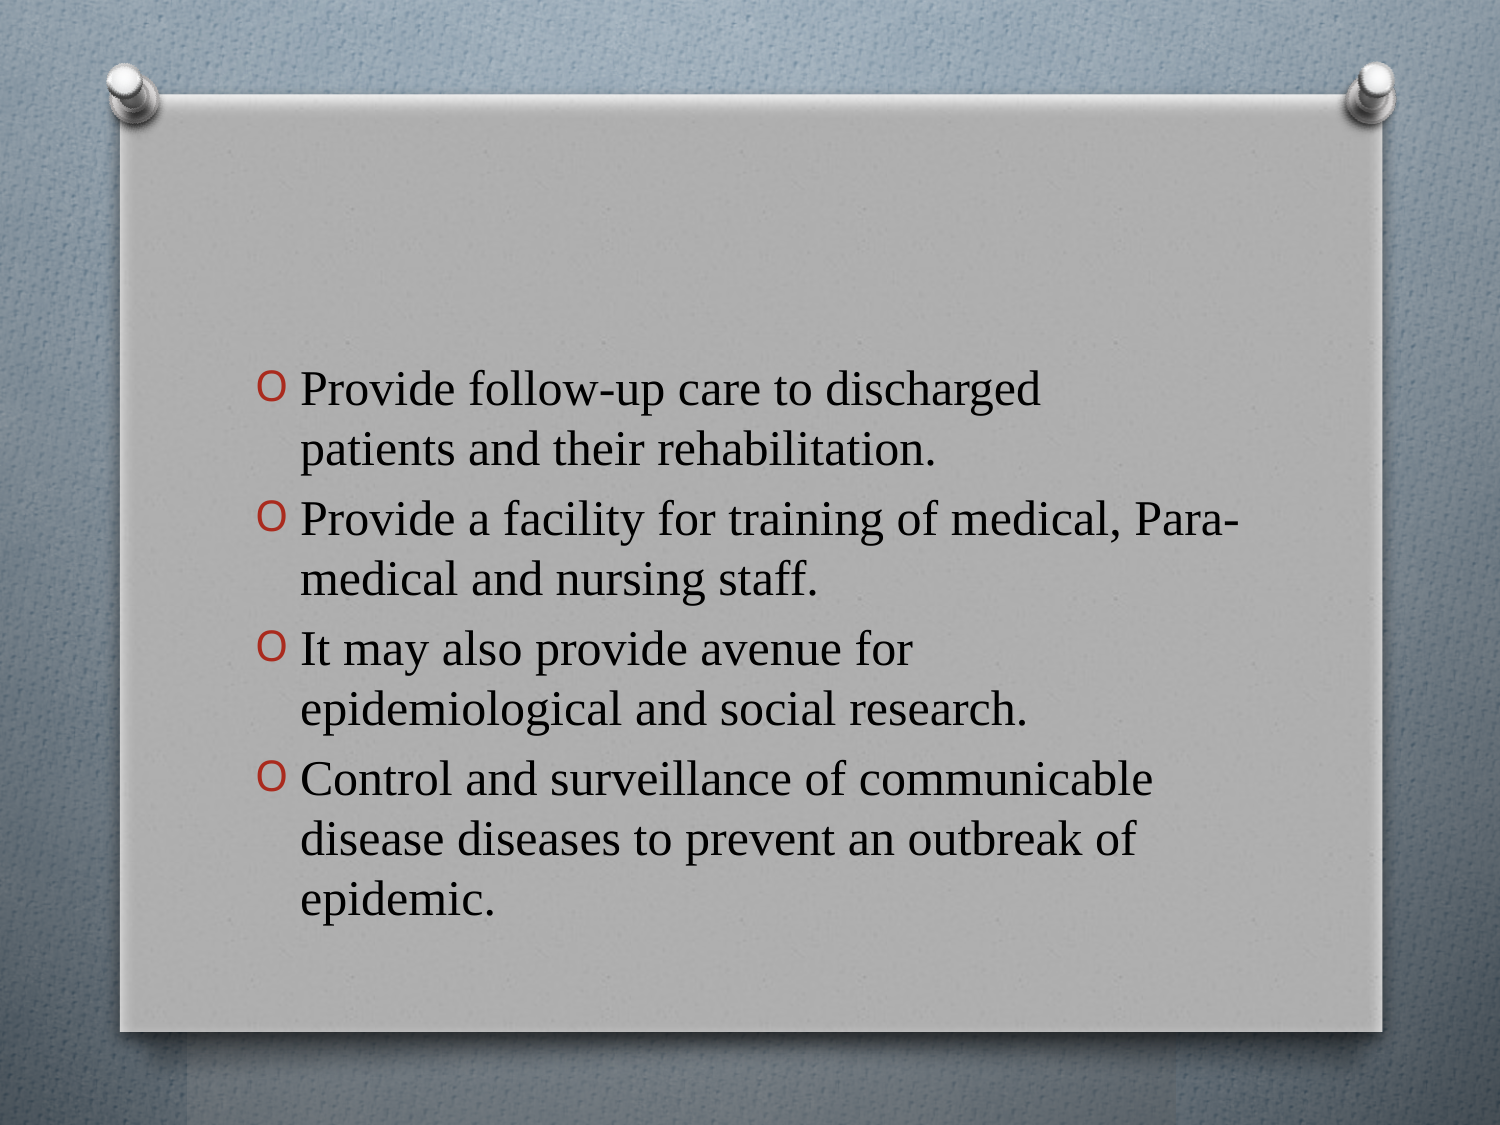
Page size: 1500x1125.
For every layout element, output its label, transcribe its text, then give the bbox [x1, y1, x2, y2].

picture [1317, 35, 1439, 156]
picture [75, 29, 198, 153]
list Provide follow-up care to discharged patients and their rehabilitation. Provide a facility for training of medical, Para-medical and nursing staff. It may also provide avenue for epidemiological and social research. Control and surveillance of communicable disease diseases to prevent an outbreak of epidemic. [240, 347, 1257, 939]
